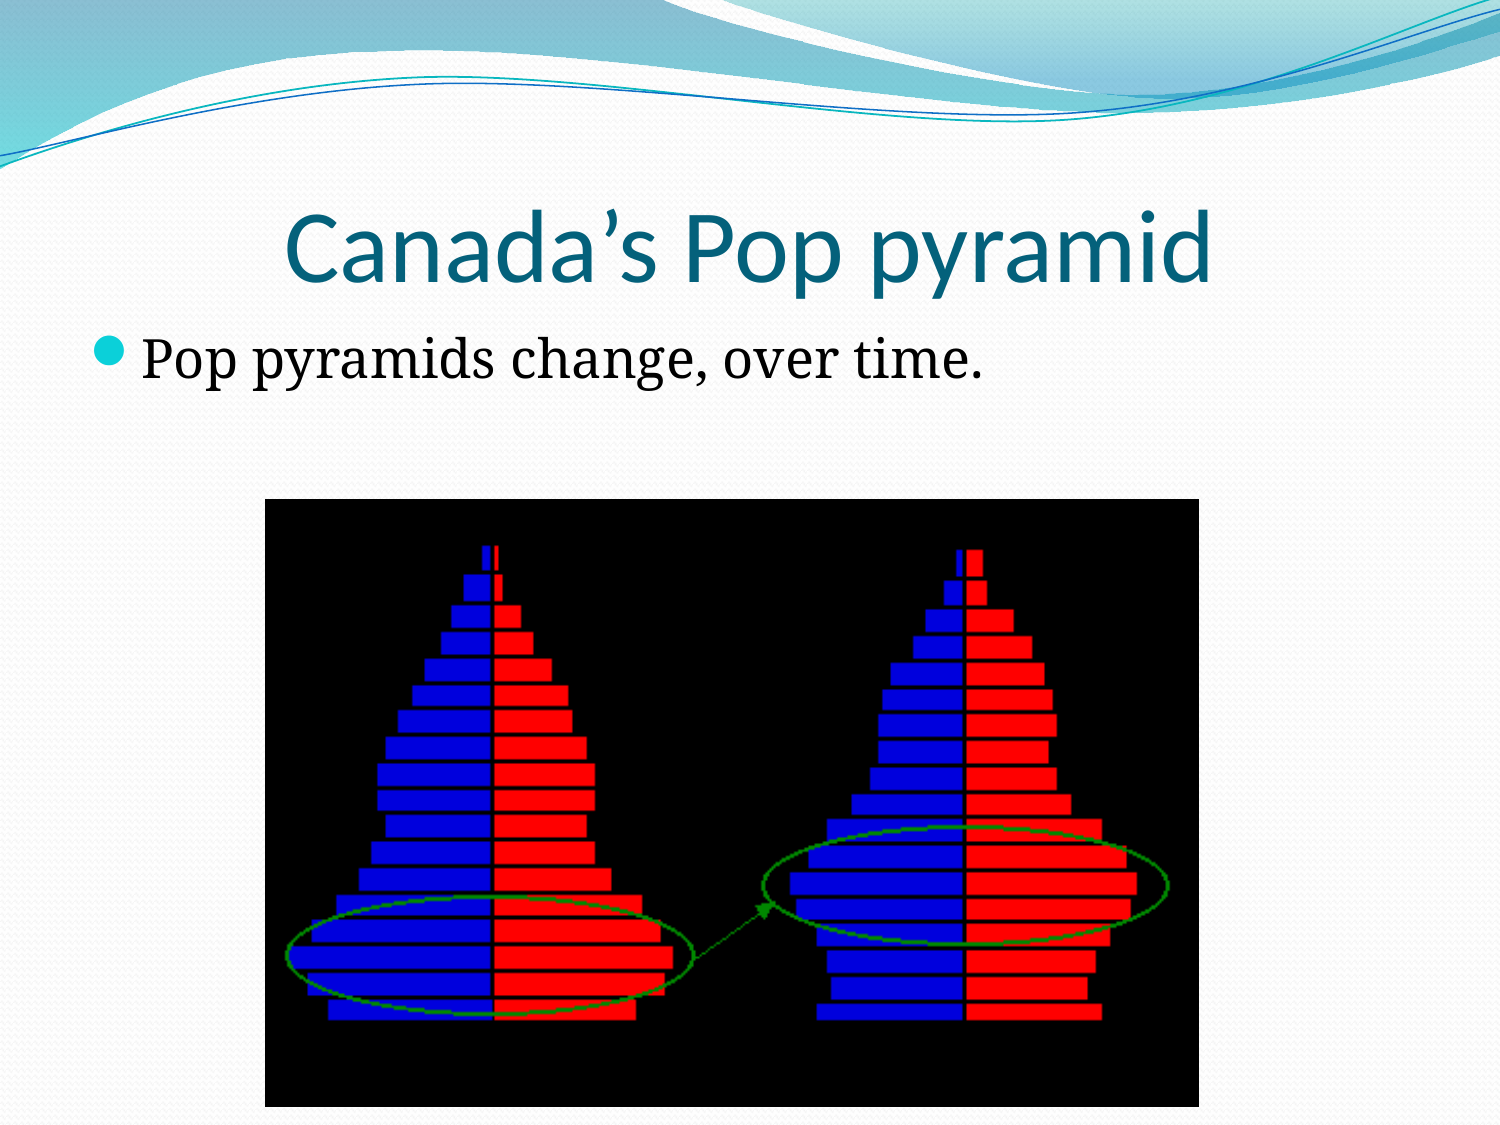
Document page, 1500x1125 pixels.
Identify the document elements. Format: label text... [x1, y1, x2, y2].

title Canada’s Pop pyramid [75, 115, 1425, 303]
picture [265, 499, 1200, 1107]
list Pop pyramids change, over time. [75, 317, 1425, 1038]
